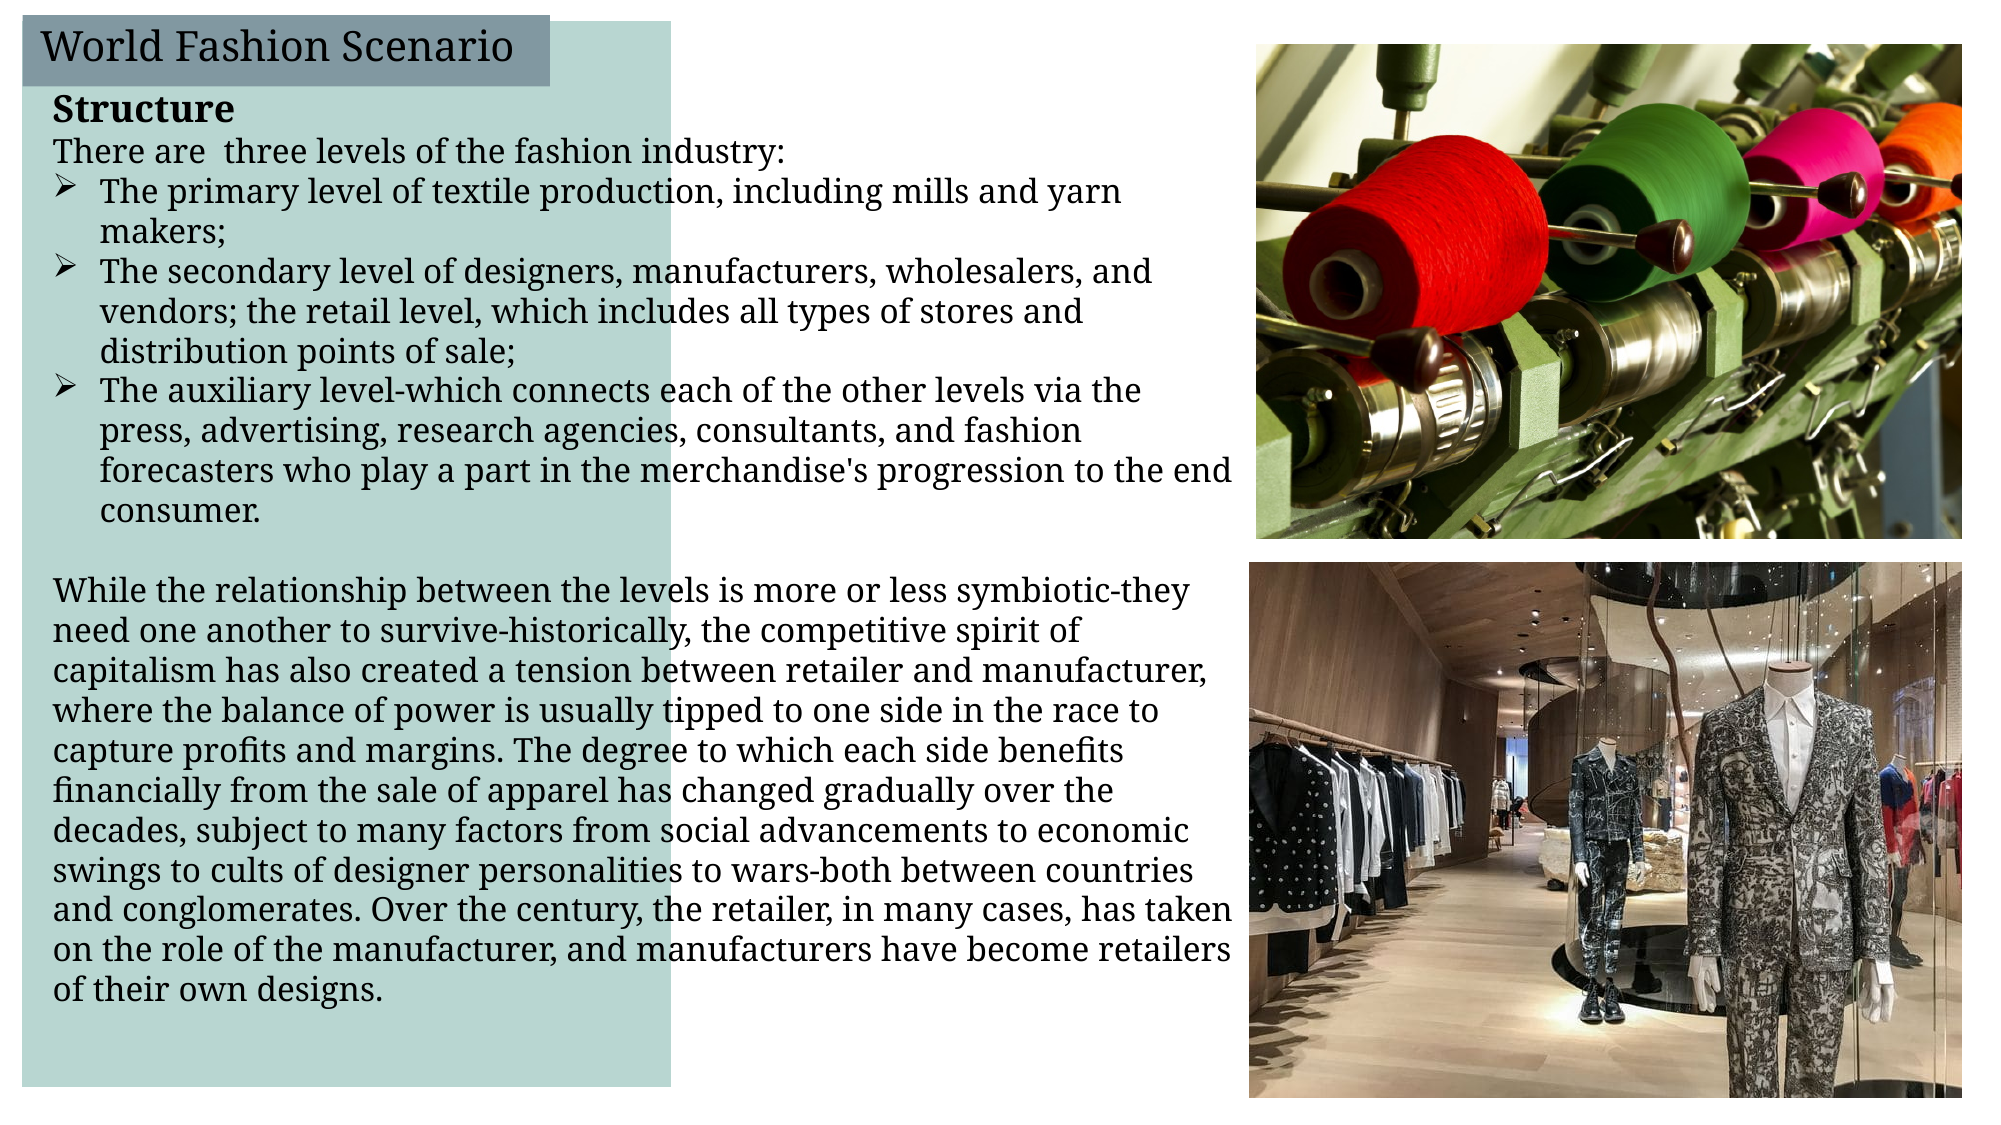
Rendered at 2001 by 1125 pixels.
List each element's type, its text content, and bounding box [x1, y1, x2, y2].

picture [1256, 44, 1962, 539]
text_box Structure There are three levels of the fashion industry: The primary level of textile production, including mills and yarn makers; The secondary level of designers, manufacturers, wholesalers, and vendors; the retail level, which includes all types of stores and distribution points of sale; The auxiliary level-which connects each of the other levels via the press, advertising, research agencies, consultants, and fashion forecasters who play a part in the merchandise's progression to the end consumer. While the relationship between the levels is more or less symbiotic-they need one another to survive-historically, the competitive spirit of capitalism has also created a tension between retailer and manufacturer, where the balance of power is usually tipped to one side in the race to capture profits and margins. The degree to which each side benefits financially from the sale of apparel has changed gradually over the decades, subject to many factors from social advancements to economic swings to cults of designer personalities to wars-both between countries and conglomerates. Over the century, the retailer, in many cases, has taken on the role of the manufacturer, and manufacturers have become retailers of their own designs. [671, 77, 1257, 1016]
picture [22, 21, 671, 1087]
picture [1249, 562, 1962, 1098]
text_box World Fashion Scenario [25, 12, 853, 77]
